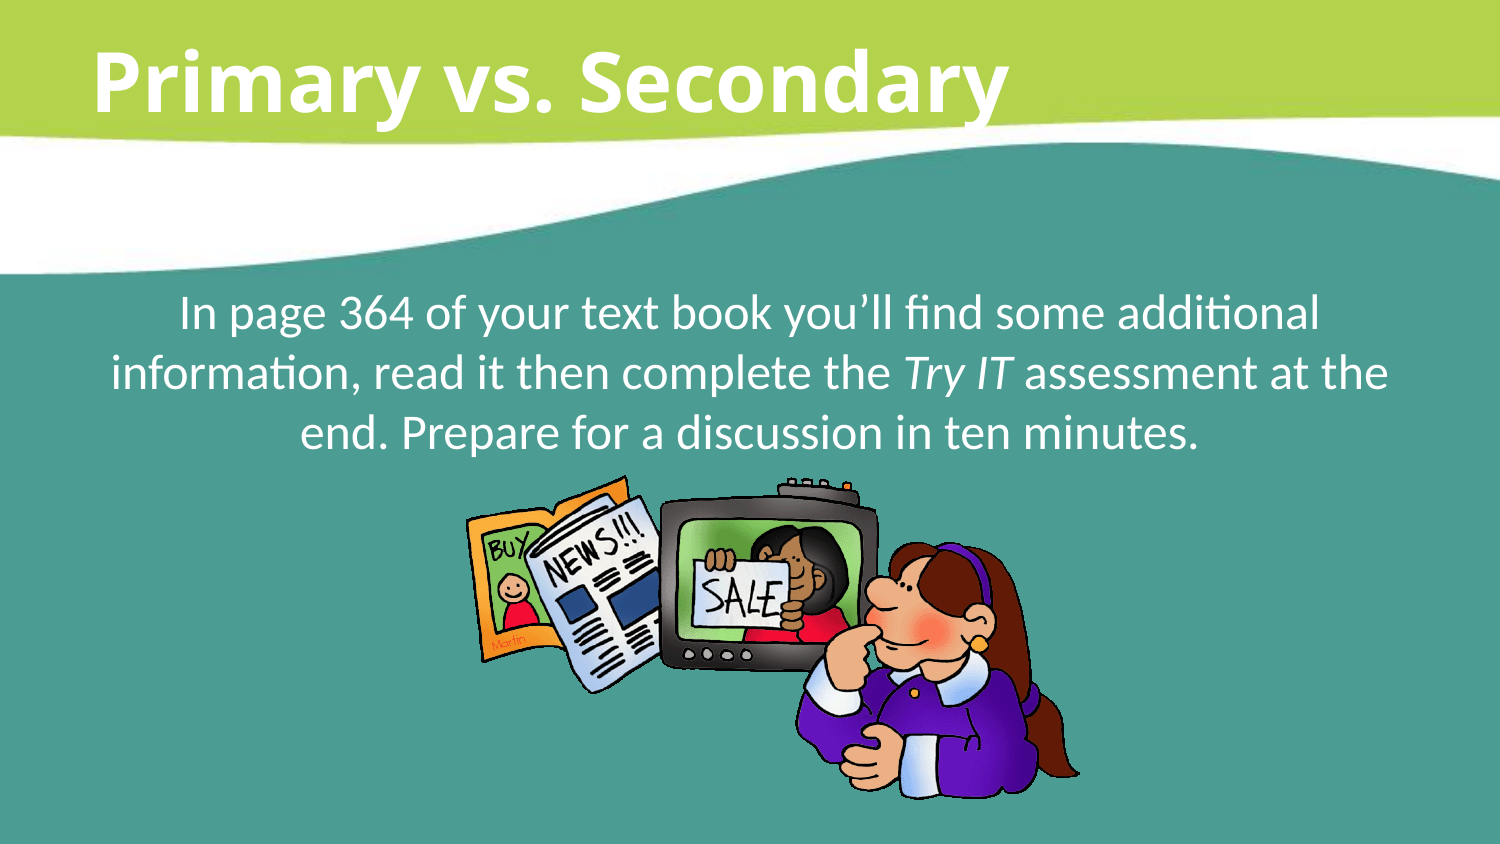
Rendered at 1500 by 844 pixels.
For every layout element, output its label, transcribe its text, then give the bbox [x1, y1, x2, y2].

text_box In page 364 of your text book you’ll find some additional information, read it then complete the Try IT assessment at the end. Prepare for a discussion in ten minutes. [74, 271, 1425, 460]
text_box Primary vs. Secondary [74, 21, 1275, 135]
picture [0, 0, 1500, 844]
